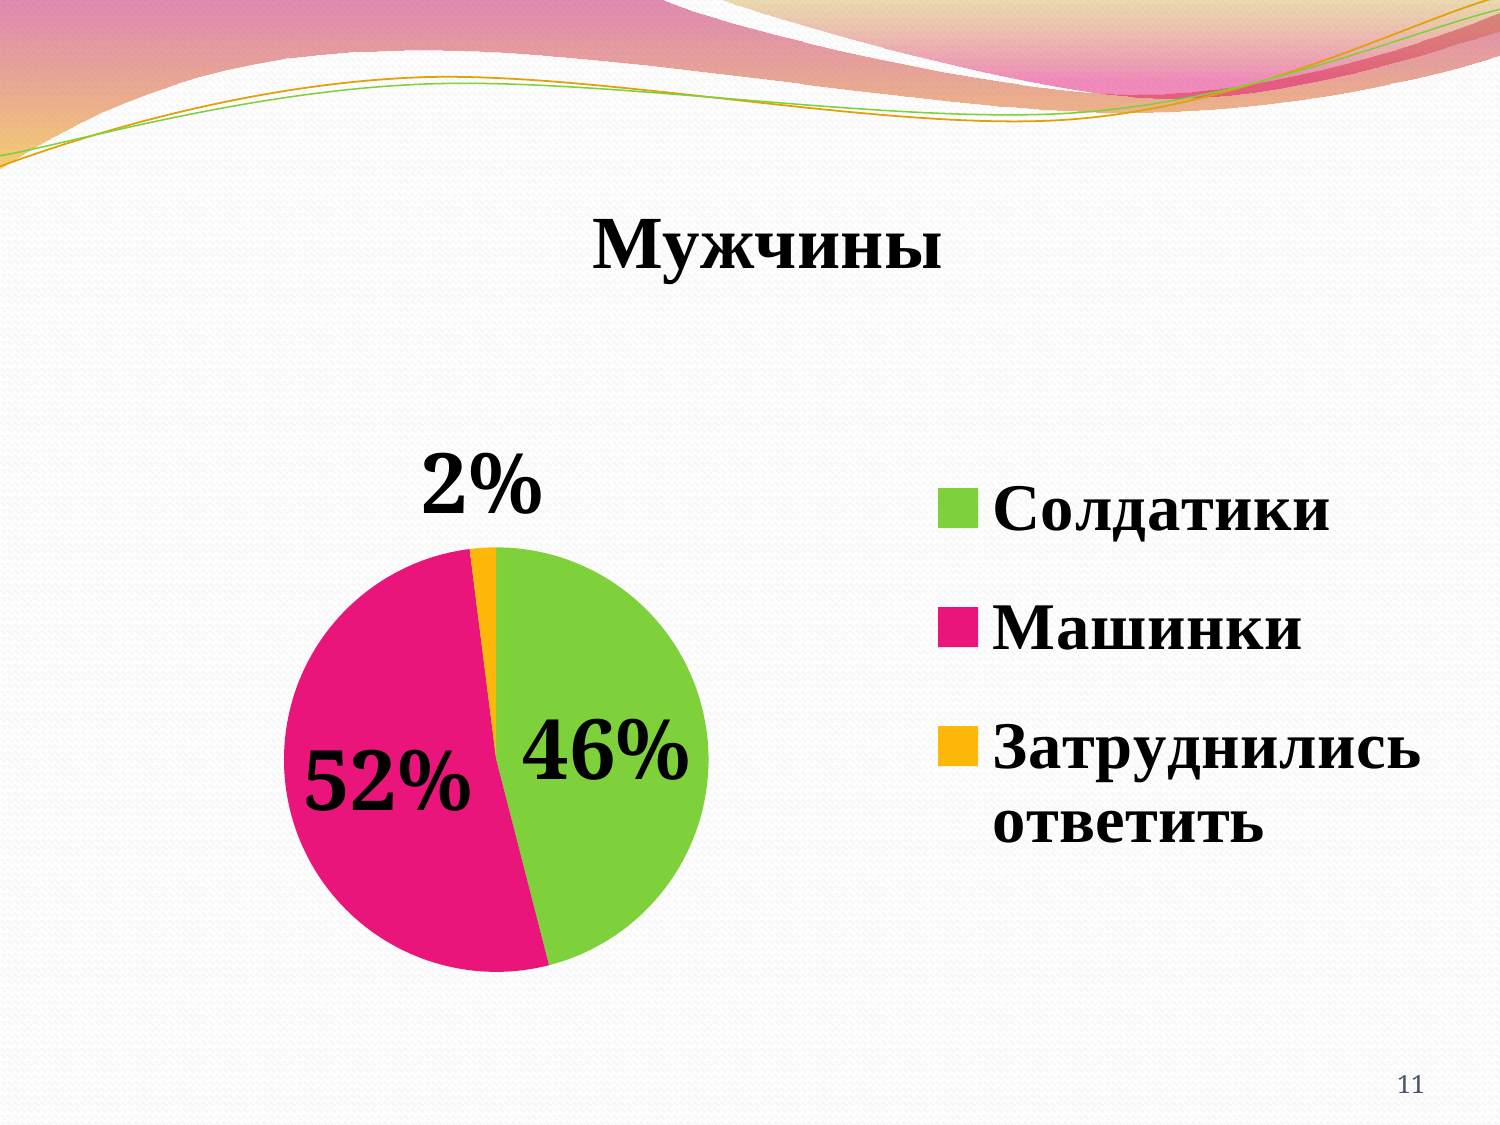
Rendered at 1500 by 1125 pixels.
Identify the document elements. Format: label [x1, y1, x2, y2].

chart [81, 152, 1454, 1091]
